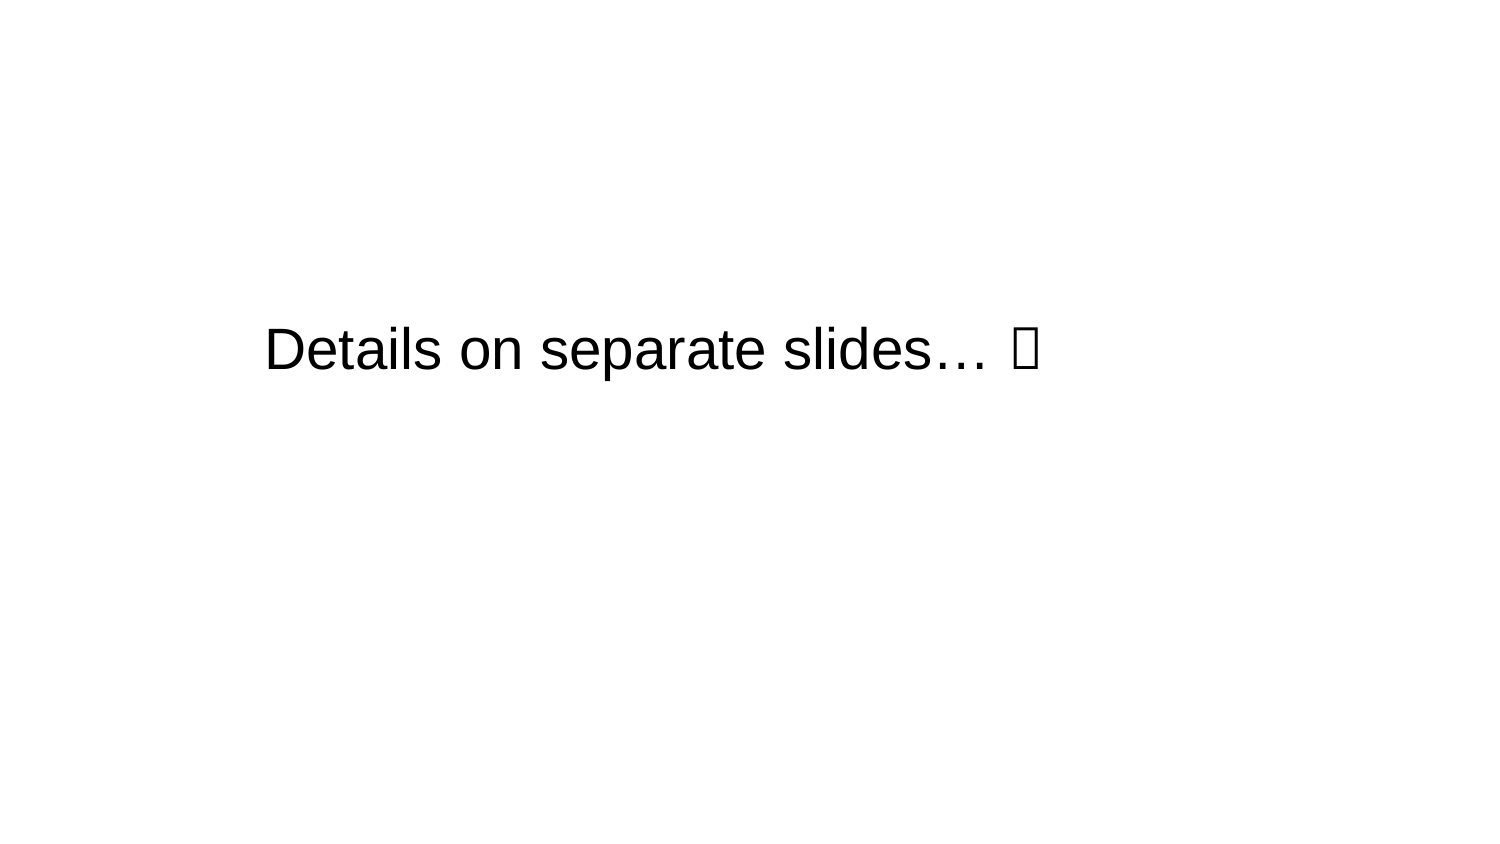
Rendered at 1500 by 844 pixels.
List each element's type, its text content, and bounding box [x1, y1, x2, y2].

title Details on separate slides…  [262, 309, 1086, 453]
